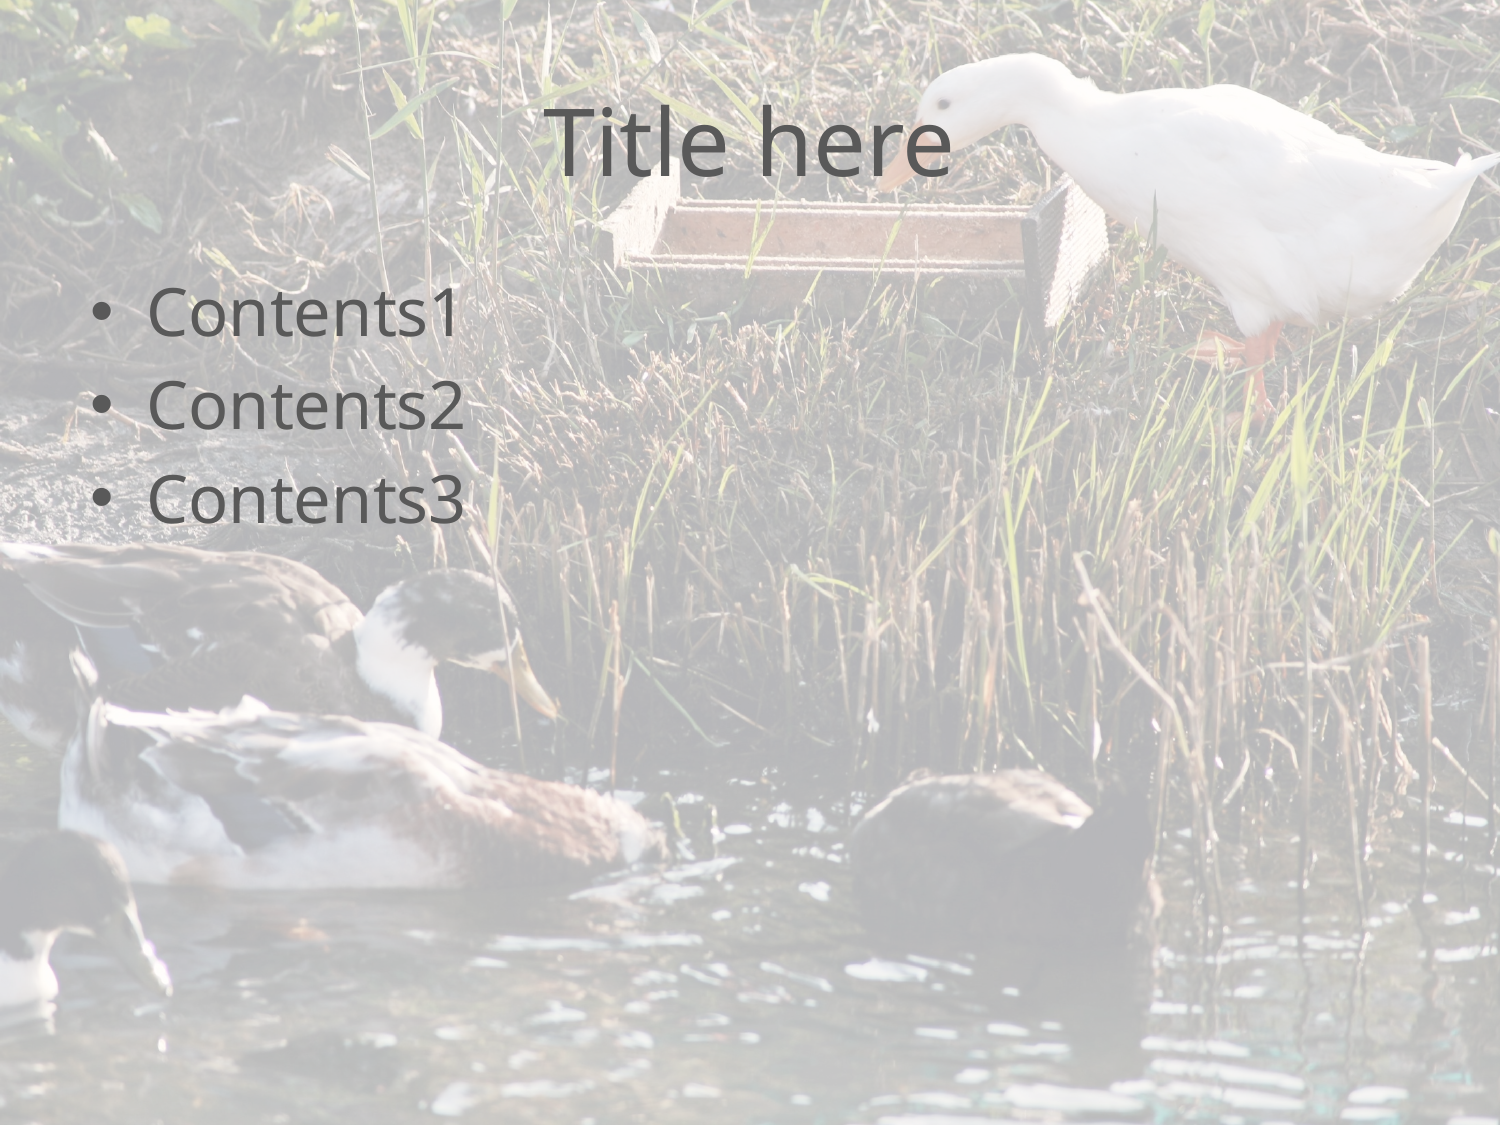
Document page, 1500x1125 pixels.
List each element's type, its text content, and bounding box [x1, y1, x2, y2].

title Title here [75, 45, 1425, 233]
text_box [0, 0, 1500, 1125]
list Contents1 Contents2 Contents3 [75, 262, 1425, 1005]
